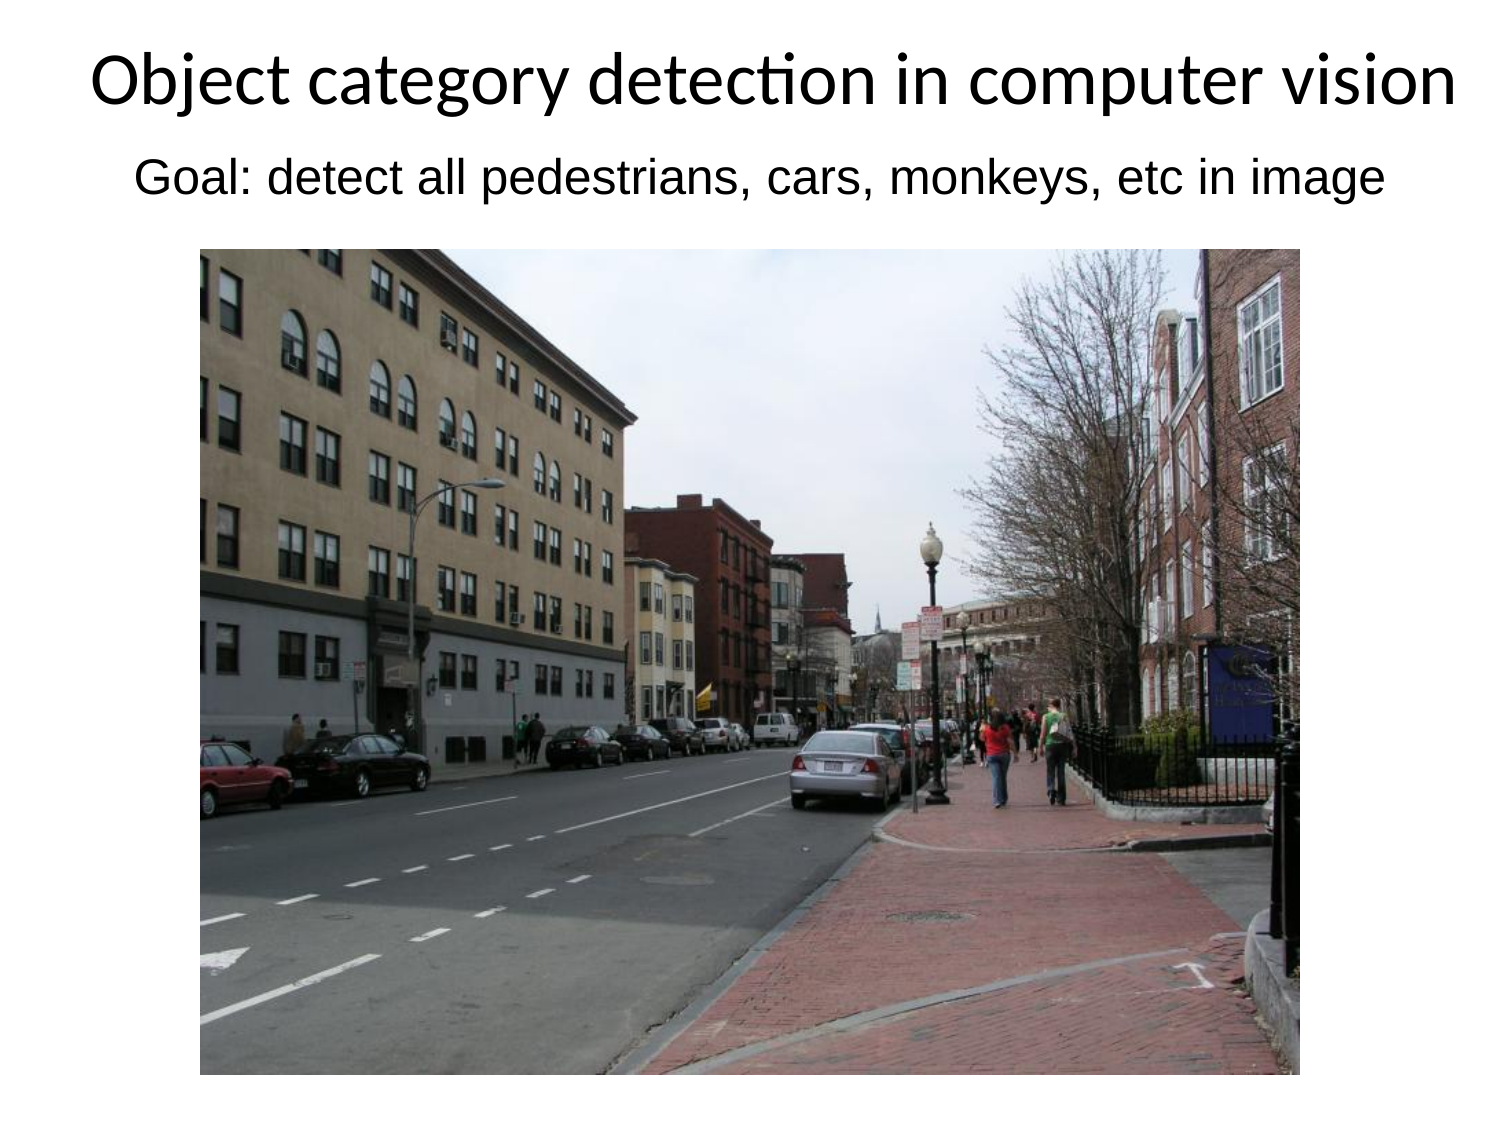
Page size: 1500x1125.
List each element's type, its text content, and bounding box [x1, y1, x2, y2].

title Object category detection in computer vision [74, 0, 1500, 151]
text_box Goal: detect all pedestrians, cars, monkeys, etc in image [118, 137, 1403, 213]
picture [199, 249, 1301, 1076]
